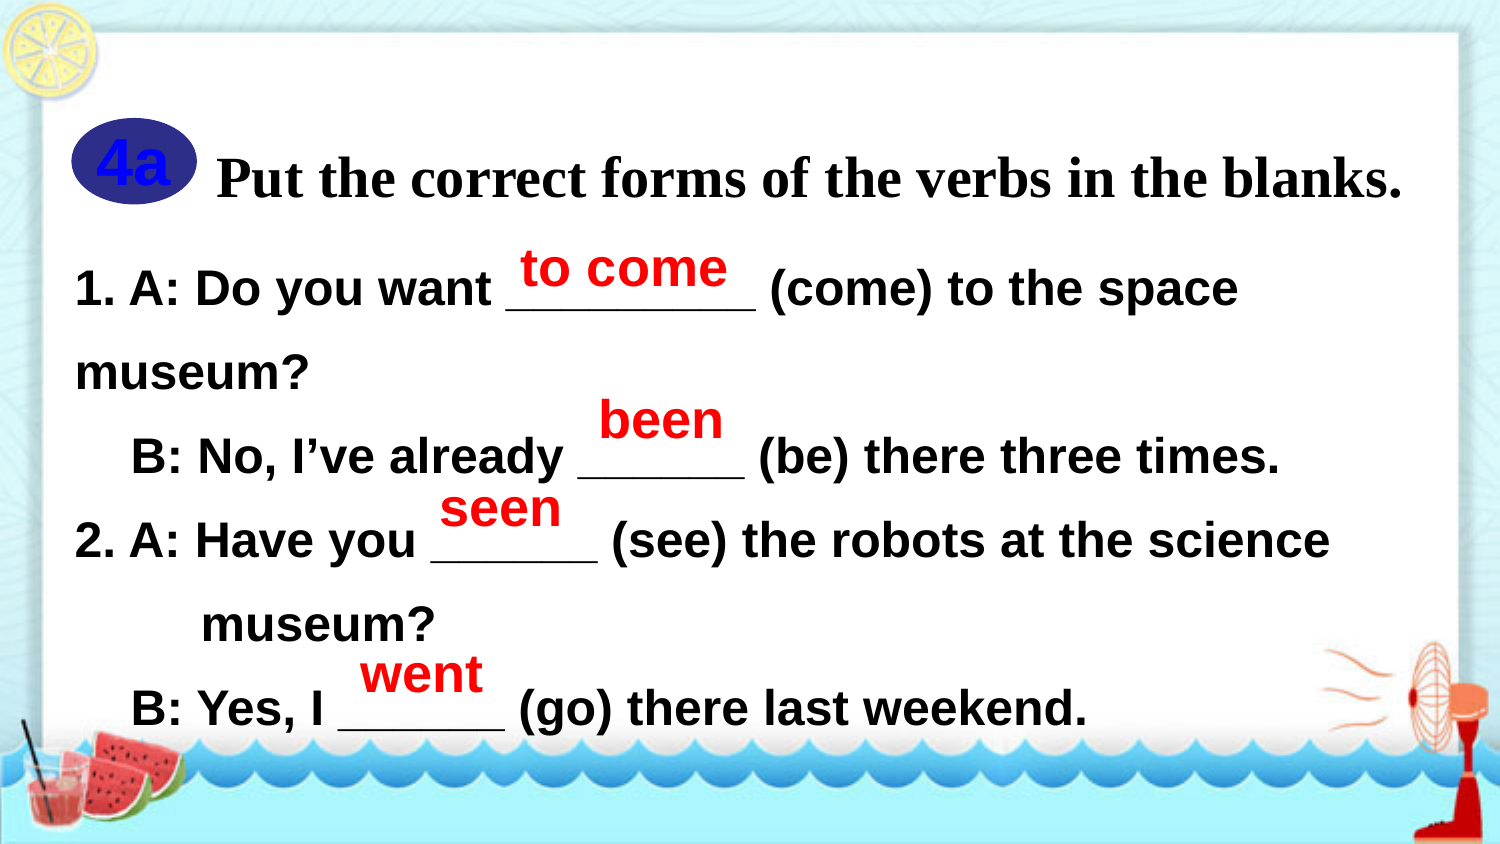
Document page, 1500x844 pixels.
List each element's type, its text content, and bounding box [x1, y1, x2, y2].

text_box 1. A: Do you want _________ (come) to the space museum? B: No, I’ve already ______ (be) there three times. 2. A: Have you ______ (see) the robots at the science museum? B: Yes, I ______ (go) there last weekend. [59, 224, 1450, 743]
text_box been [583, 376, 746, 457]
picture [0, 0, 1500, 844]
text_box to come [505, 224, 746, 305]
text_box Put the correct forms of the verbs in the blanks. [201, 111, 1438, 217]
text_box went [345, 630, 504, 711]
text_box seen [424, 465, 600, 545]
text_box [73, 110, 212, 208]
